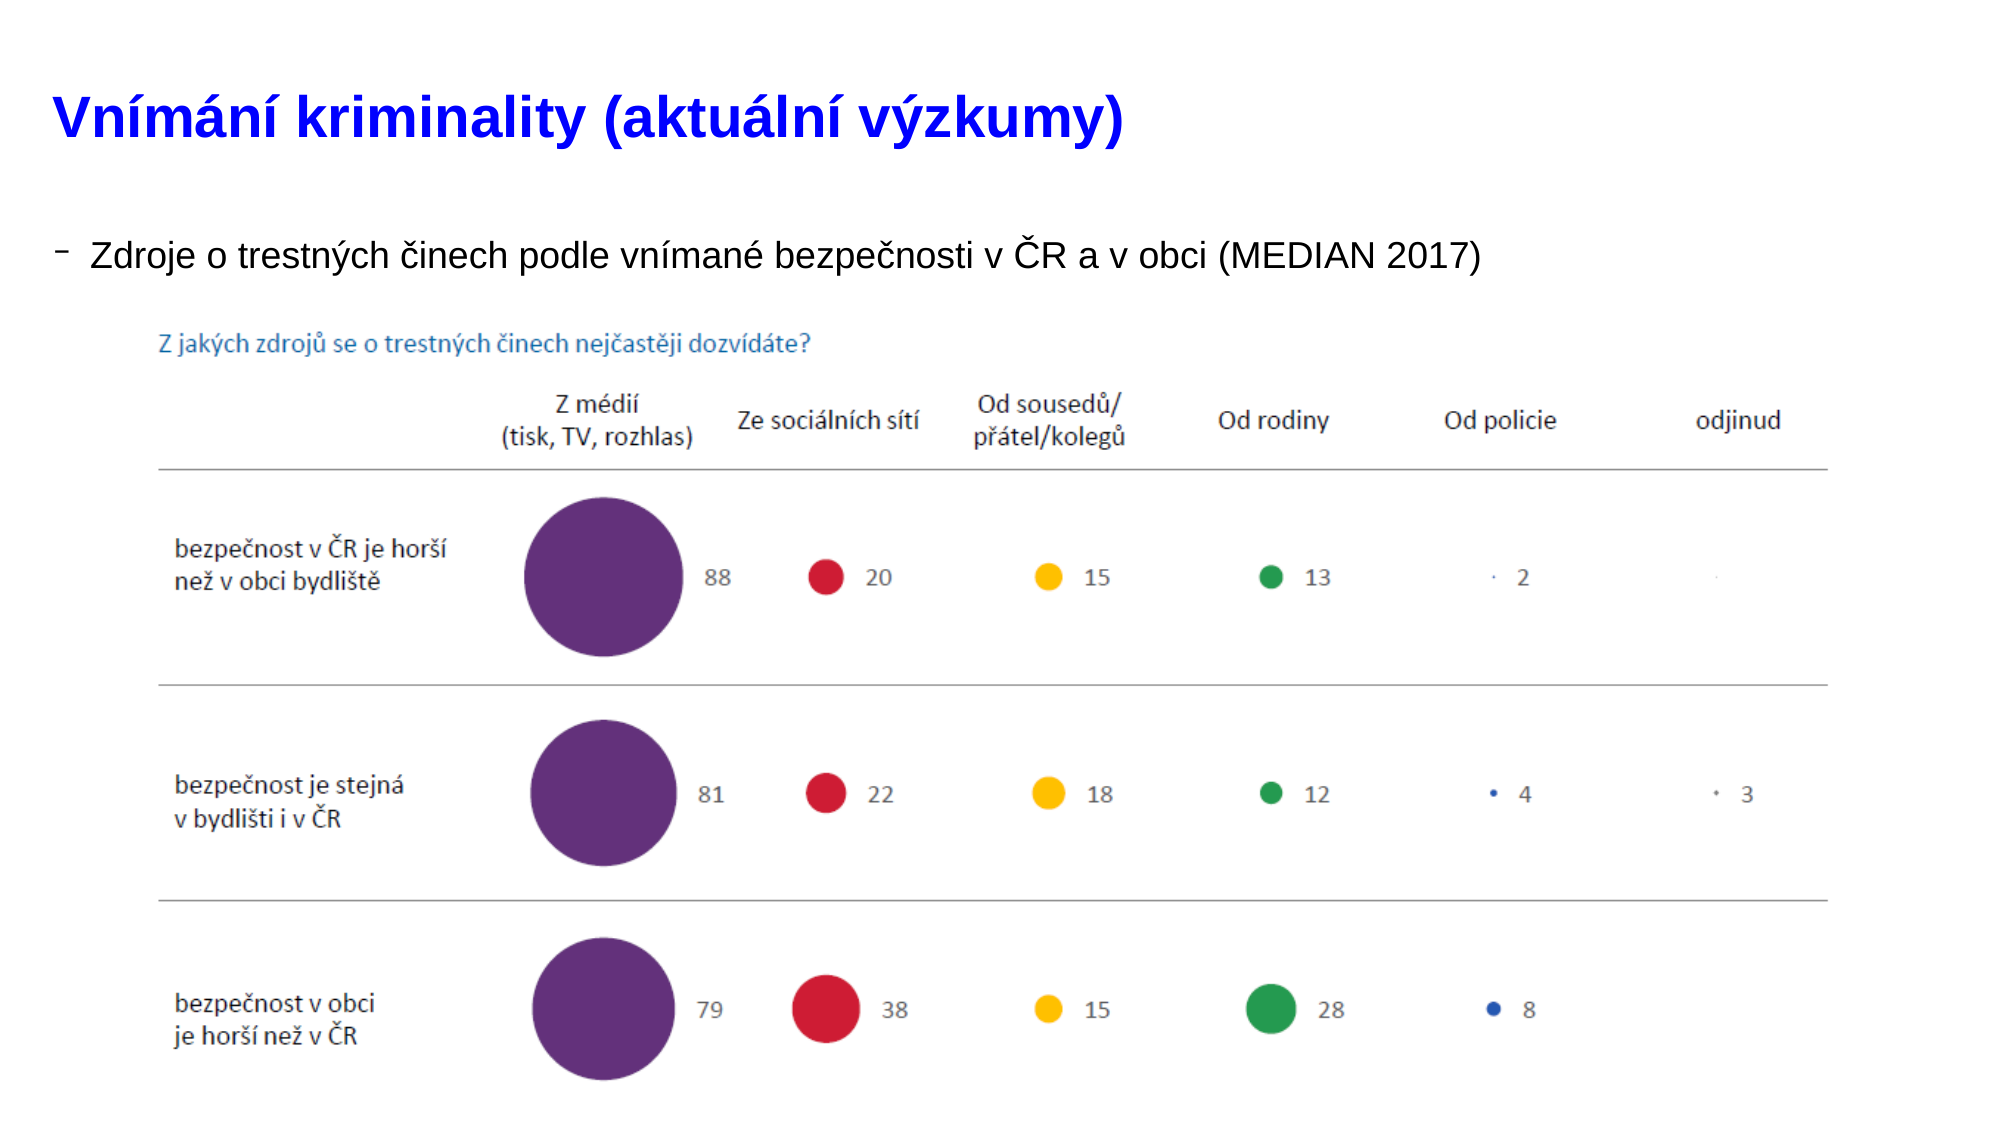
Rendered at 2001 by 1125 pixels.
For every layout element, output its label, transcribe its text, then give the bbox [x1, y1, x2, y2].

title Vnímání kriminality (aktuální výzkumy) [37, 40, 1763, 197]
list Zdroje o trestných činech podle vnímané bezpečnosti v ČR a v obci (MEDIAN 2017) [37, 223, 1691, 1046]
picture [141, 320, 1834, 1092]
